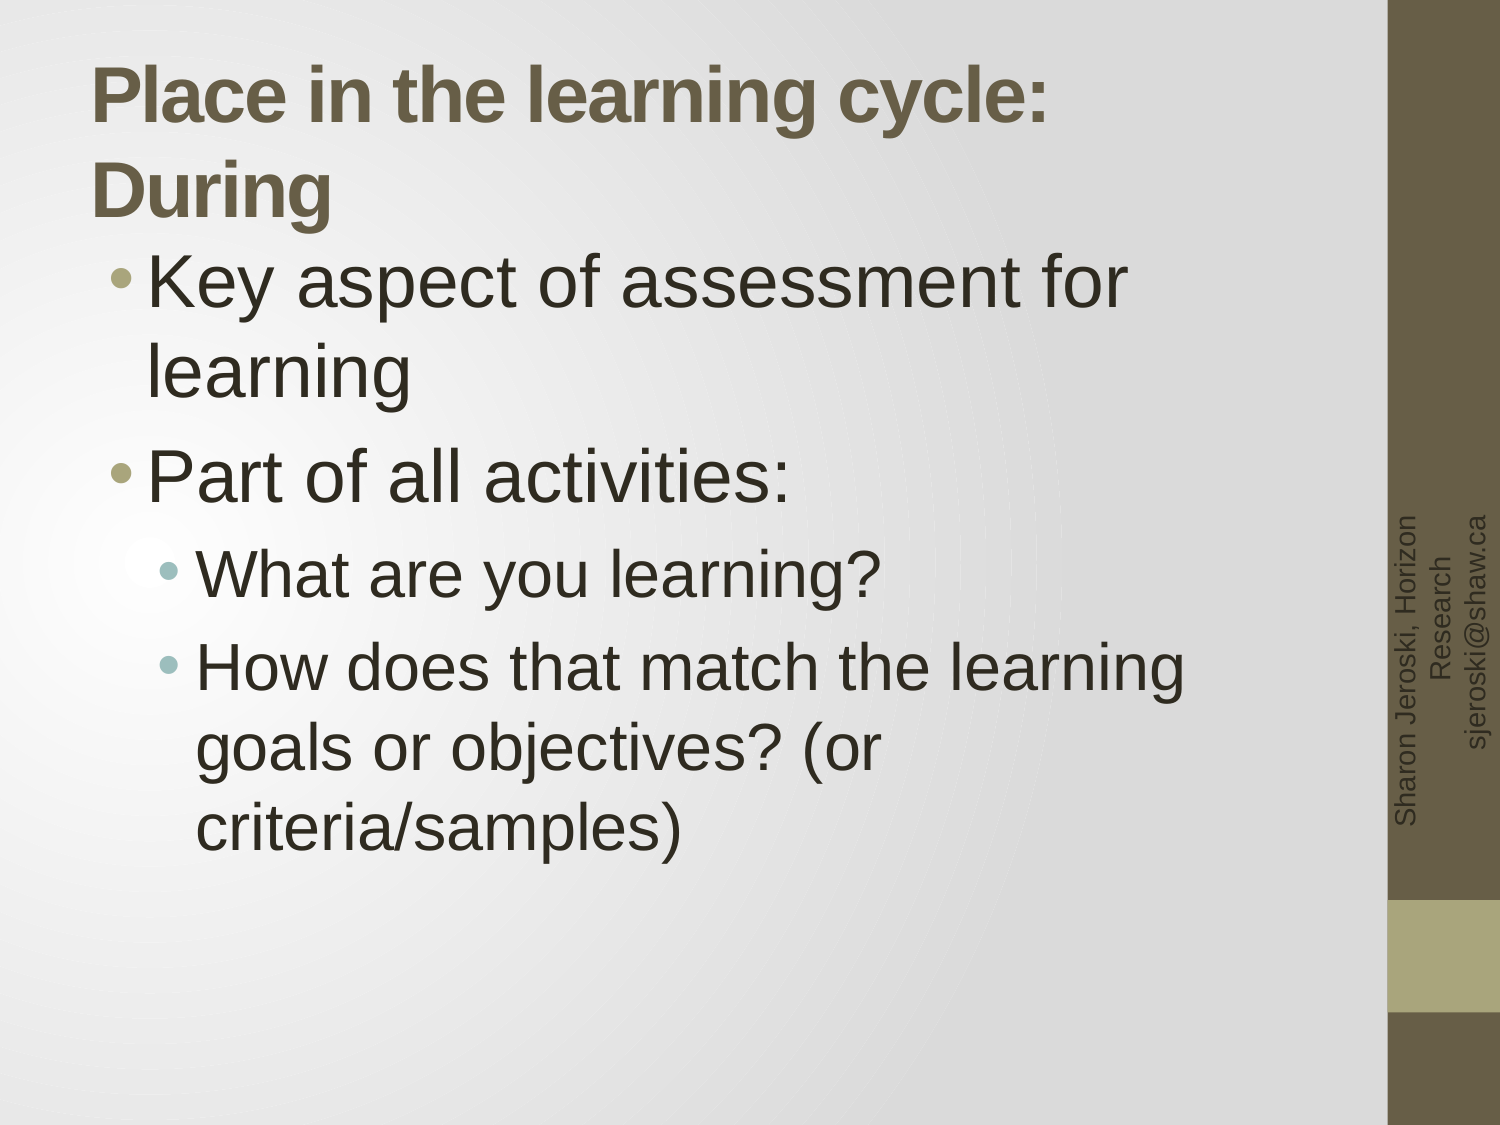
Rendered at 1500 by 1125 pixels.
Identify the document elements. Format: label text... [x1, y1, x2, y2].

title Place in the learning cycle: During [75, 45, 1325, 224]
footer Sharon Jeroski, Horizon Research sjeroski@shaw.ca [1408, 500, 1469, 889]
list Key aspect of assessment for learning Part of all activities: What are you learning? How does that match the learning goals or objectives? (or criteria/samples) [75, 224, 1375, 1000]
